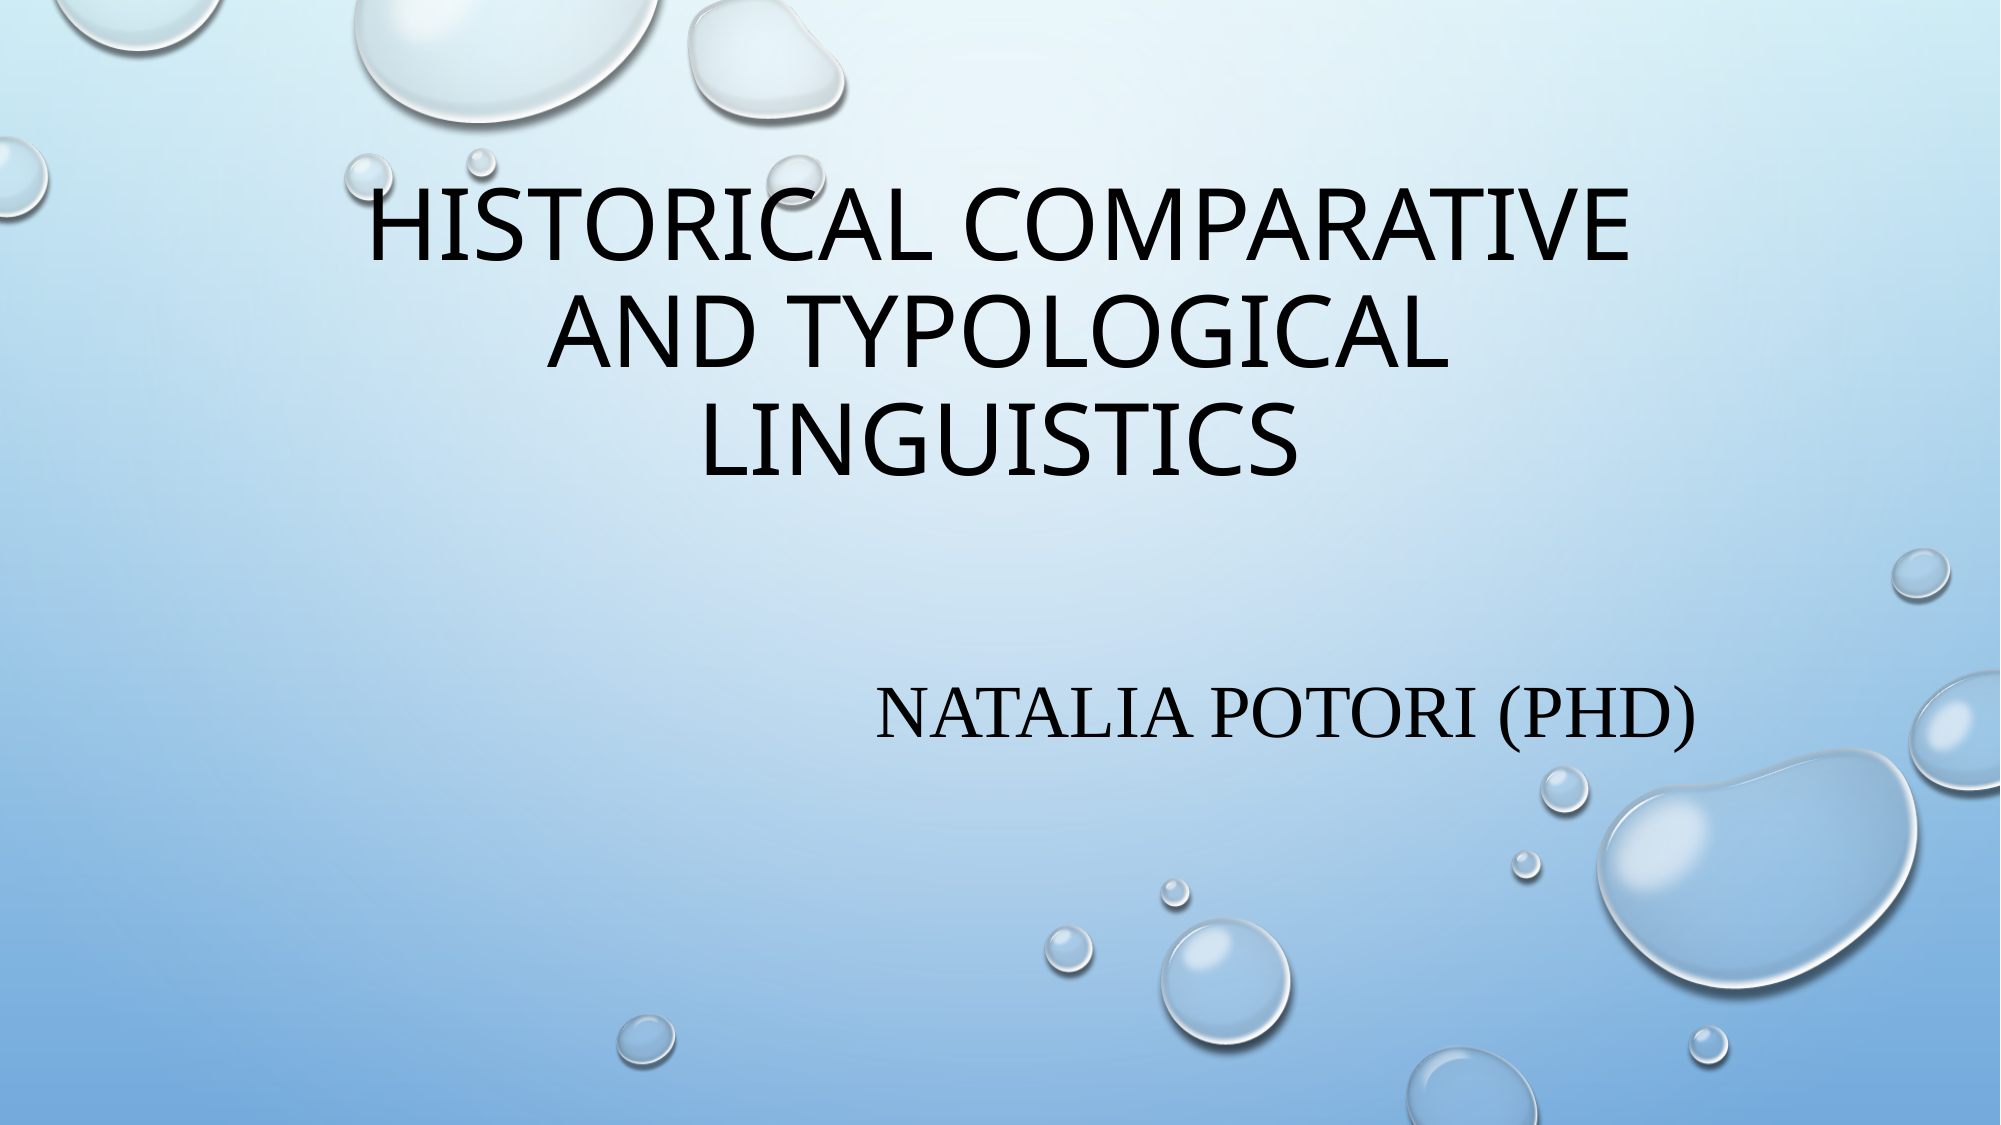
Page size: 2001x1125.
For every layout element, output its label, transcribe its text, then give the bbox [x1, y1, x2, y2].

title Historical Comparative and Typological Linguistics [287, 136, 1713, 625]
picture [0, 0, 2000, 1125]
subtitle Natalia Potori (Phd) [287, 637, 1713, 863]
